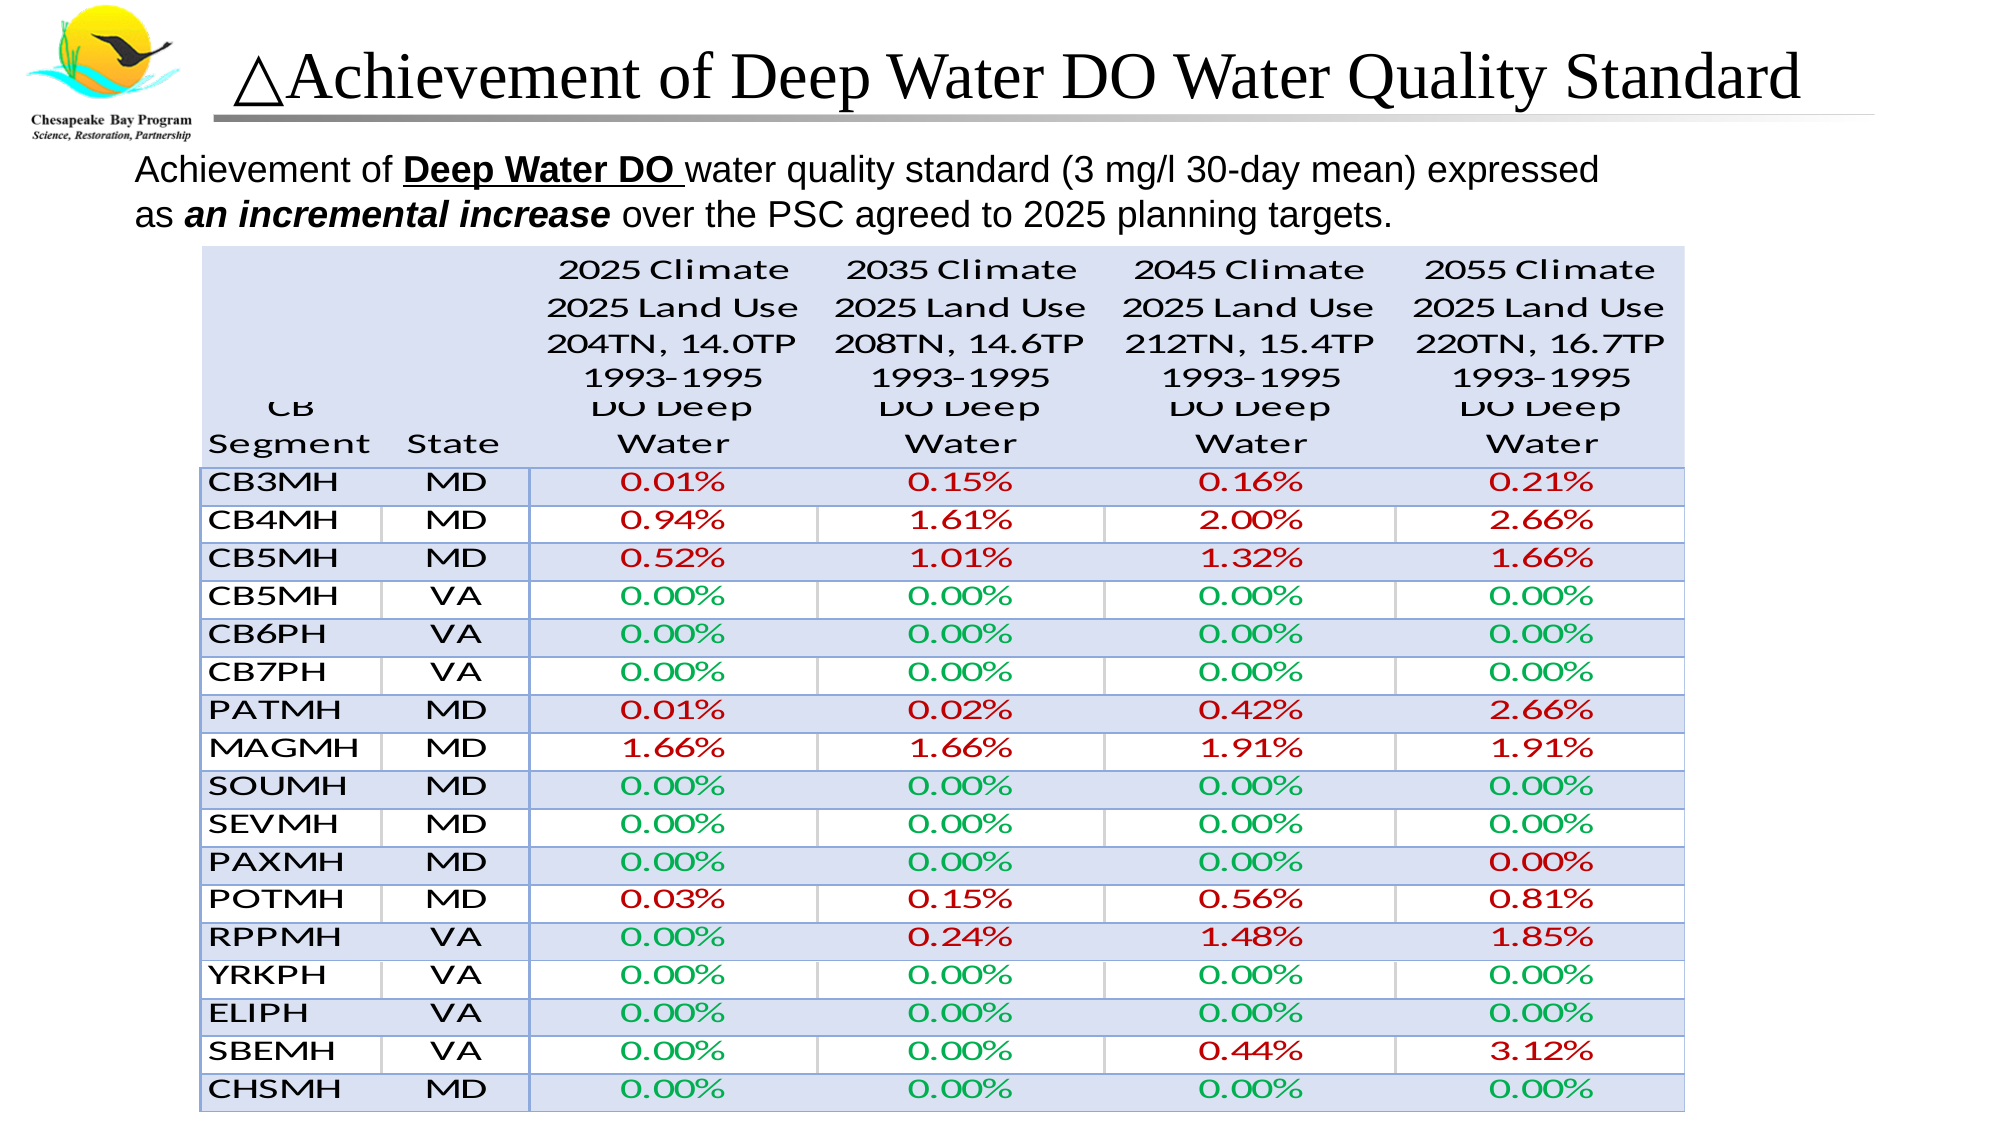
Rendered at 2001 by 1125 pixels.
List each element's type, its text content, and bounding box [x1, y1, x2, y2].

text_box △Achievement of Deep Water DO Water Quality Standard [219, 24, 2000, 120]
text_box Achievement of Deep Water DO water quality standard (3 mg/l 30-day mean) expressed as an incremental increase over the PSC agreed to 2025 planning targets. [119, 138, 1626, 243]
picture [198, 244, 1688, 1114]
text_box [213, 114, 1875, 122]
picture [14, 2, 209, 149]
